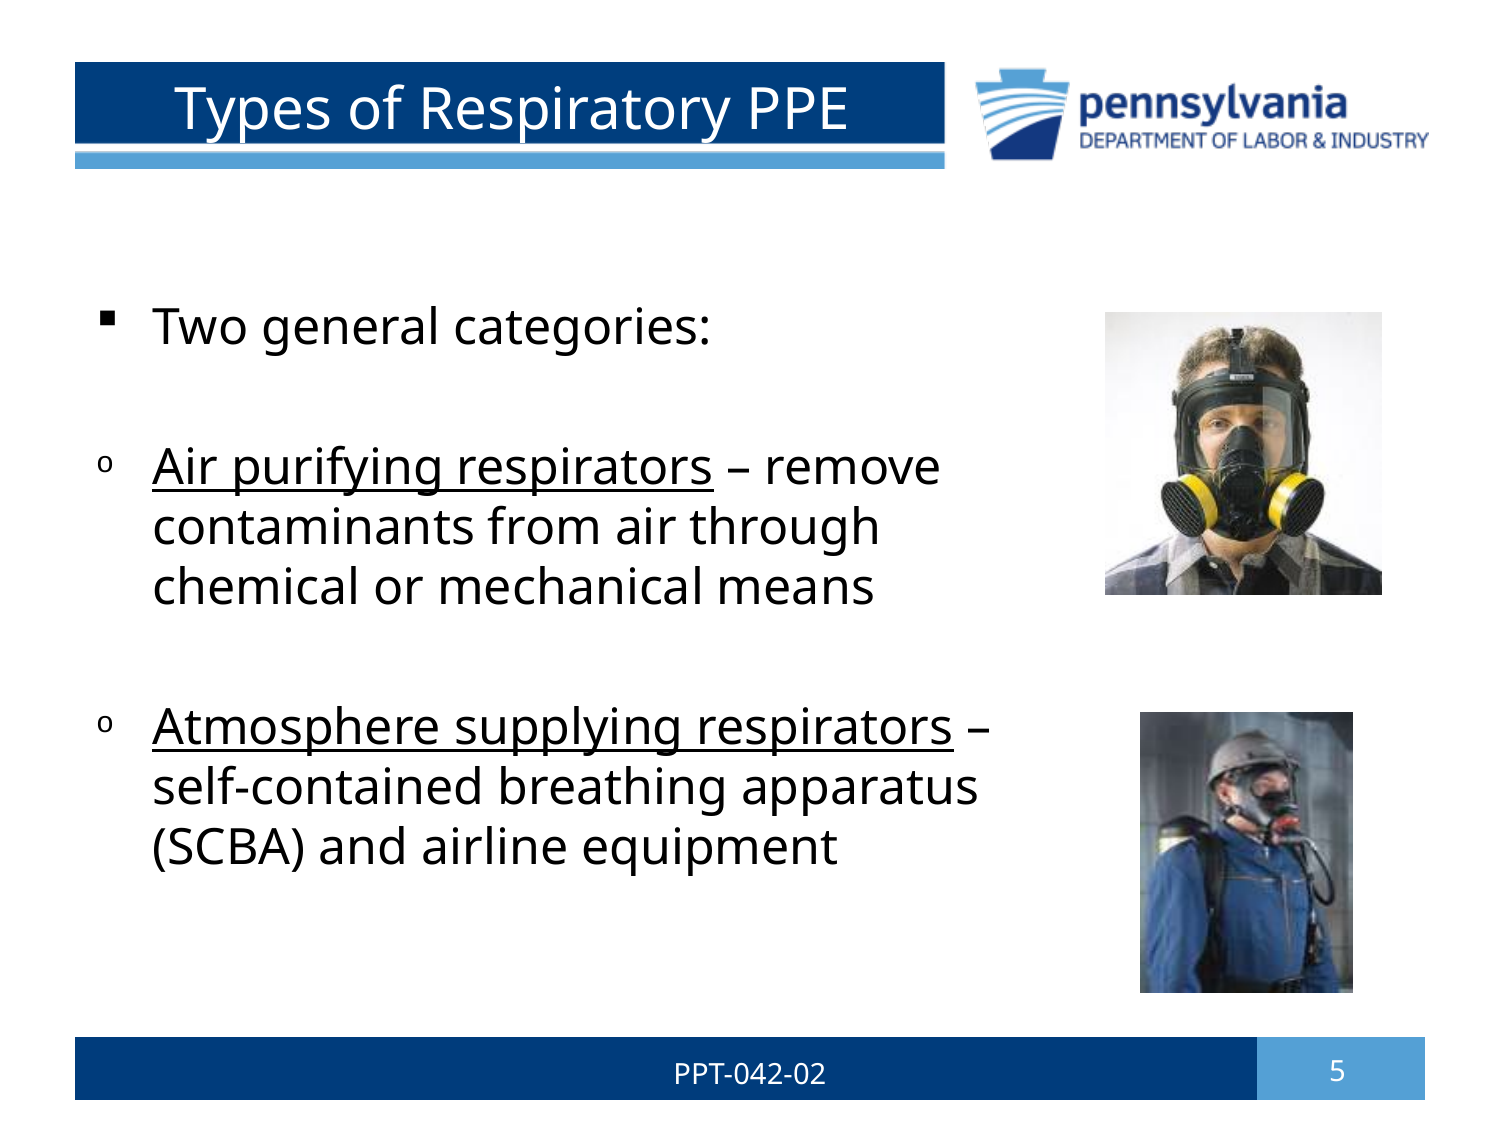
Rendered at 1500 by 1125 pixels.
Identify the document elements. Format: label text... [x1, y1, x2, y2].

picture [1139, 712, 1353, 994]
slide_number 5 [1250, 1042, 1425, 1103]
title Types of Respiratory PPE [75, 62, 950, 150]
picture [75, 1037, 1425, 1100]
footer PPT-042-02 [512, 1042, 988, 1103]
picture [1105, 312, 1383, 595]
picture [75, 62, 1429, 169]
text_box Two general categories: Air purifying respirators – remove contaminants from air through chemical or mechanical means Atmosphere supplying respirators – self-contained breathing apparatus (SCBA) and airline equipment [81, 287, 1069, 1013]
